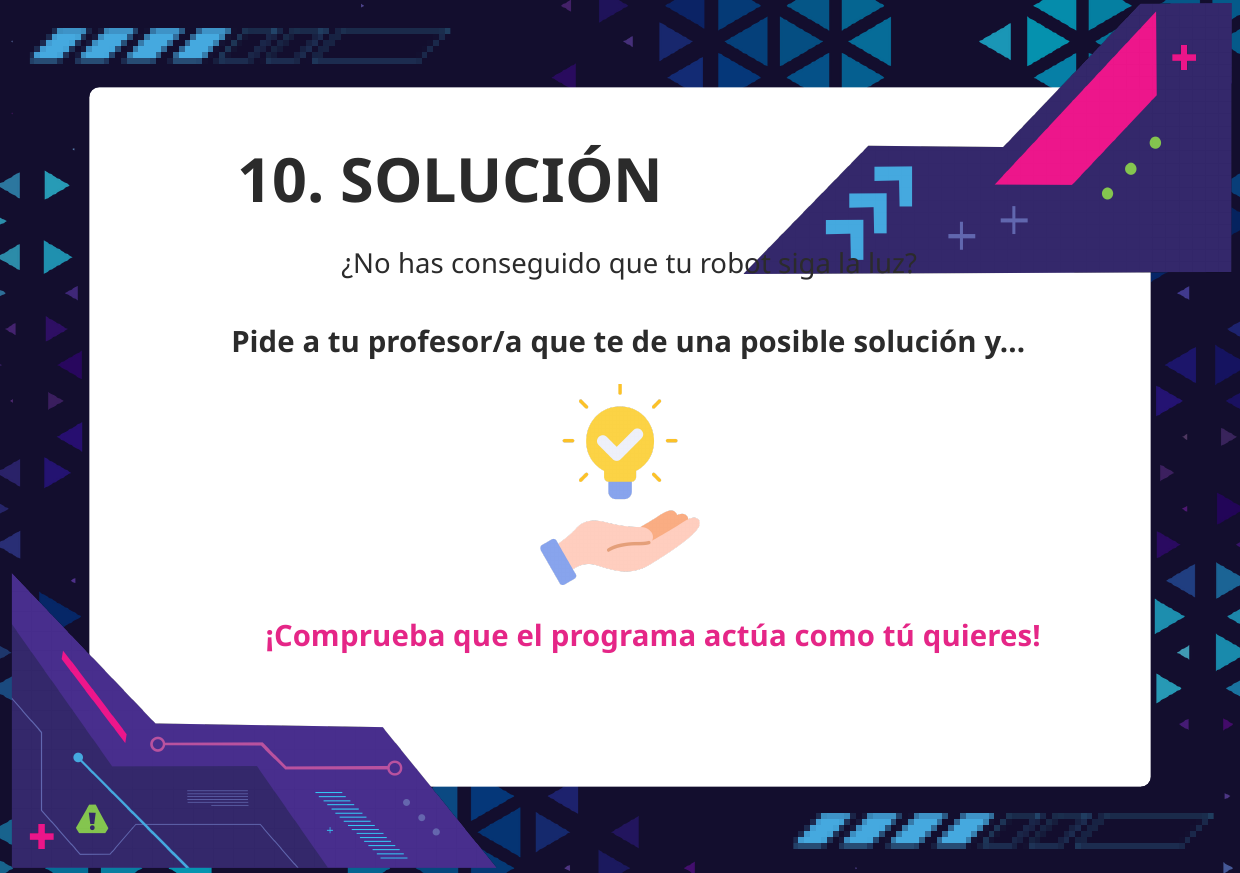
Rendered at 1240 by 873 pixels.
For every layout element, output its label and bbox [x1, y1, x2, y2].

text_box [0, 0, 1240, 873]
text_box [29, 28, 451, 64]
text_box [793, 813, 1214, 849]
text_box [1172, 45, 1196, 70]
text_box [743, 3, 1232, 274]
text_box [29, 824, 54, 849]
text_box [89, 87, 1151, 787]
text_box [11, 572, 497, 868]
